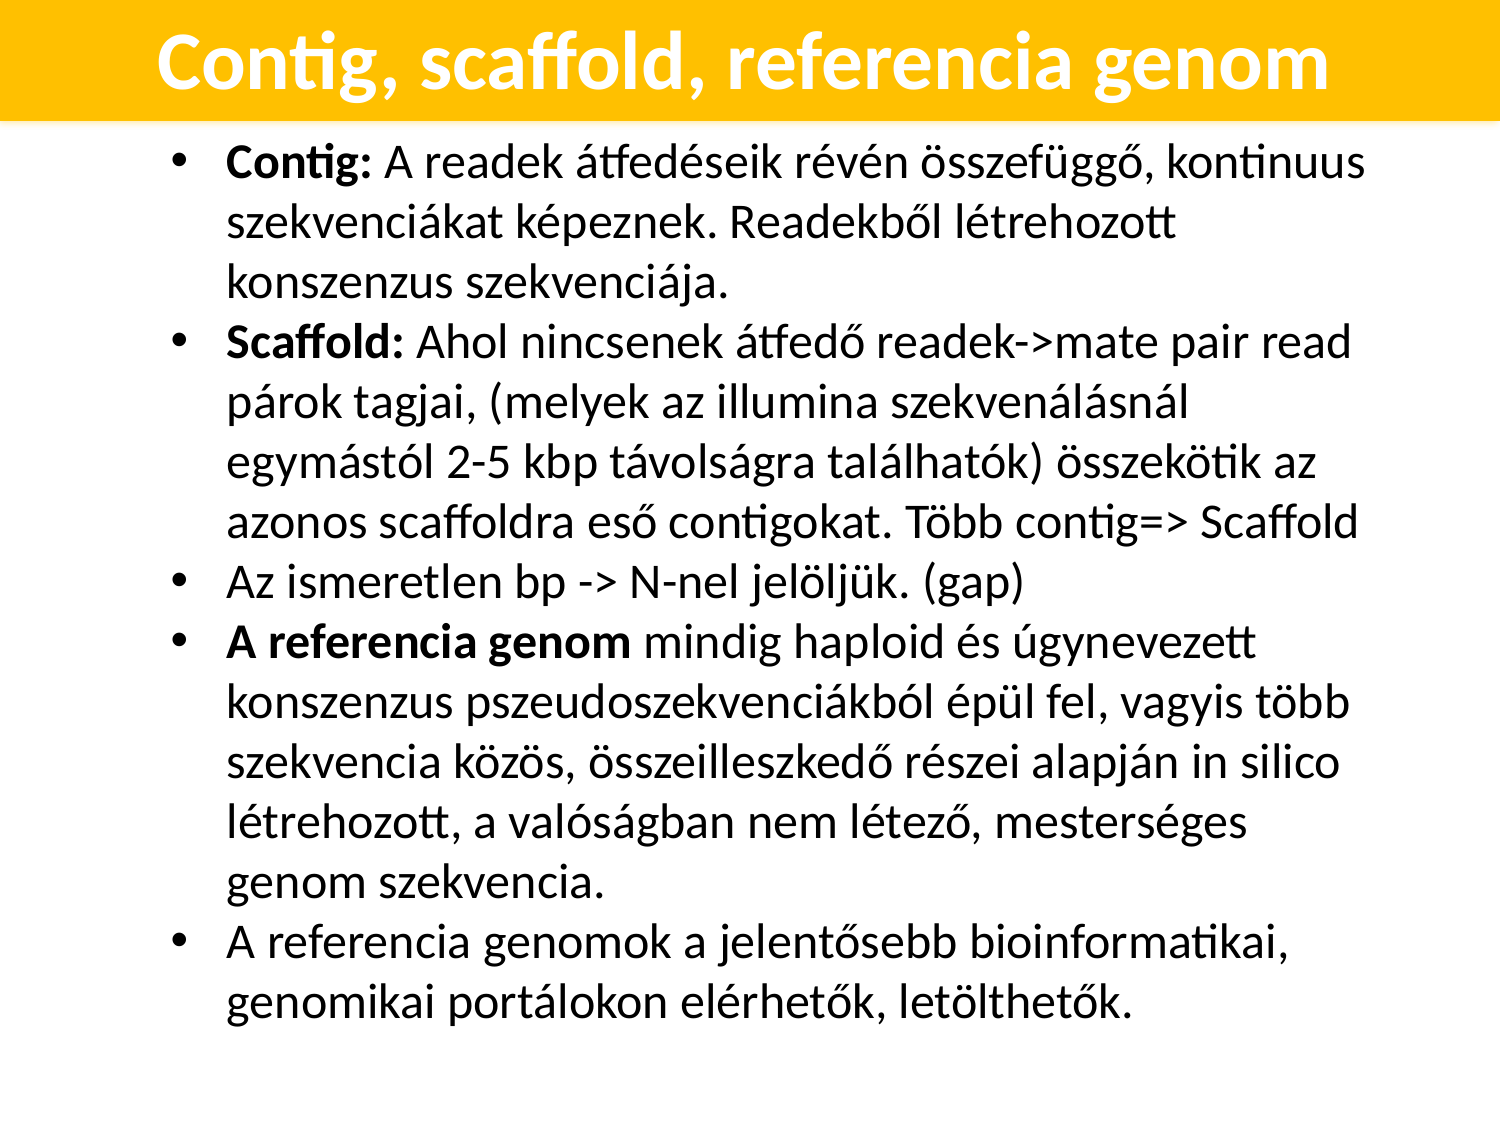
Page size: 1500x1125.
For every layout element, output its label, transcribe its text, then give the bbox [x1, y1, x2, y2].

text_box Contig: A readek átfedéseik révén összefüggő, kontinuus szekvenciákat képeznek. Readekből létrehozott konszenzus szekvenciája. Scaffold: Ahol nincsenek átfedő readek->mate pair read párok tagjai, (melyek az illumina szekvenálásnál egymástól 2-5 kbp távolságra találhatók) összekötik az azonos scaffoldra eső contigokat. Több contig=> Scaffold Az ismeretlen bp -> N-nel jelöljük. (gap) A referencia genom mindig haploid és úgynevezett konszenzus pszeudoszekvenciákból épül fel, vagyis több szekvencia közös, összeilleszkedő részei alapján in silico létrehozott, a valóságban nem létező, mesterséges genom szekvencia. A referencia genomok a jelentősebb bioinformatikai, genomikai portálokon elérhetők, letölthetők. [155, 121, 1392, 1037]
text_box Contig, scaffold, referencia genom [0, 0, 1500, 121]
